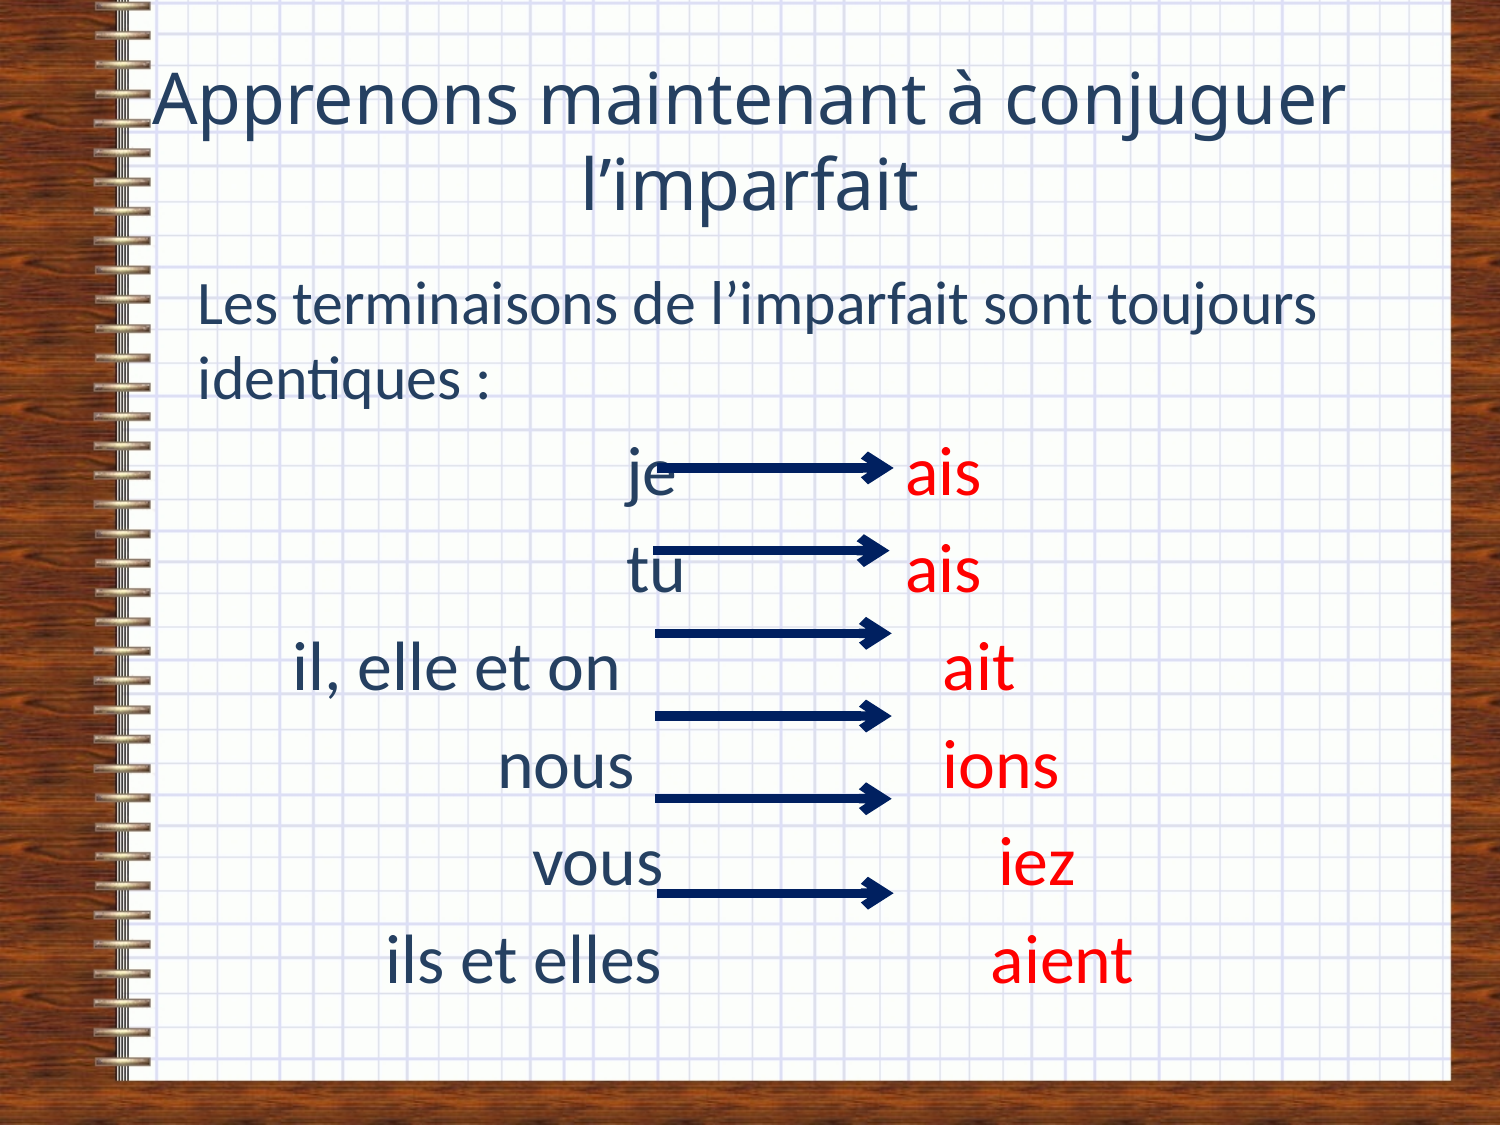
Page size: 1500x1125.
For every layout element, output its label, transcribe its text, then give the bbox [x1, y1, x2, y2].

picture [0, 0, 1500, 1125]
list Les terminaisons de l’imparfait sont toujours identiques : je ais tu ais il, elle et on ait nous ions vous iez ils et elles aient [183, 255, 1425, 1005]
title Apprenons maintenant à conjuguer l’imparfait [75, 45, 1425, 233]
